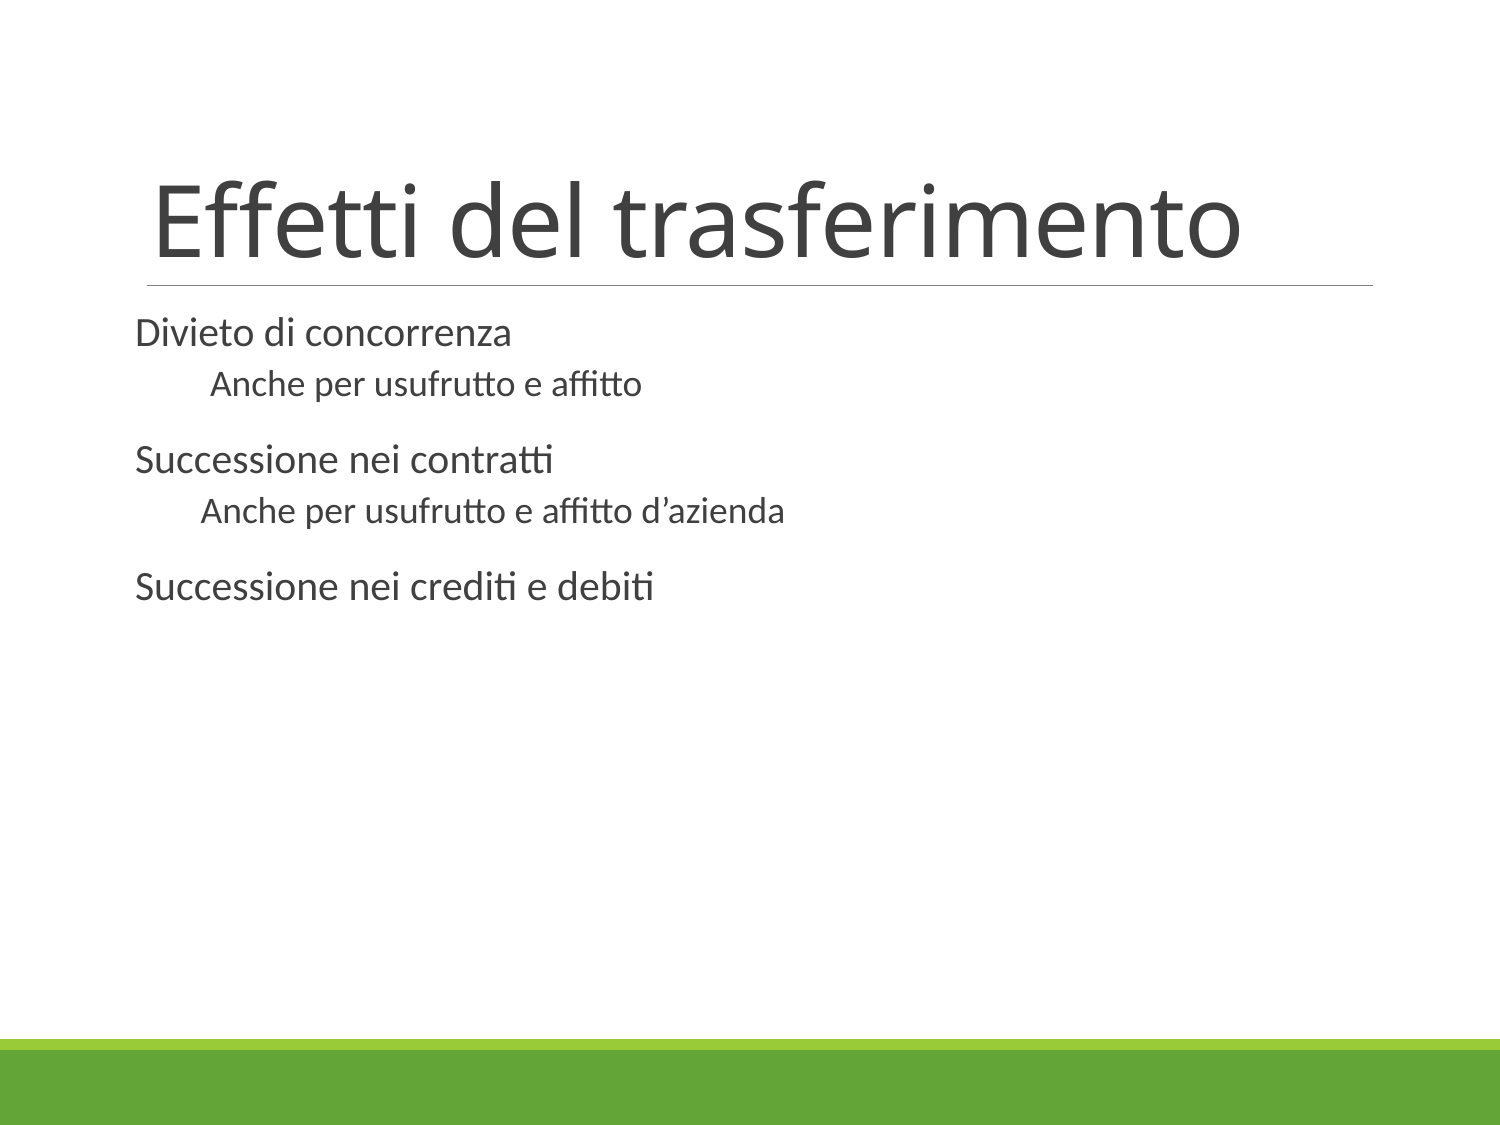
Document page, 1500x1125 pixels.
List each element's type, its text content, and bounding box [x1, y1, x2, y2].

title Effetti del trasferimento [135, 47, 1373, 285]
list Divieto di concorrenza Anche per usufrutto e affitto Successione nei contratti Anche per usufrutto e affitto d’azienda Successione nei crediti e debiti [135, 302, 1373, 963]
